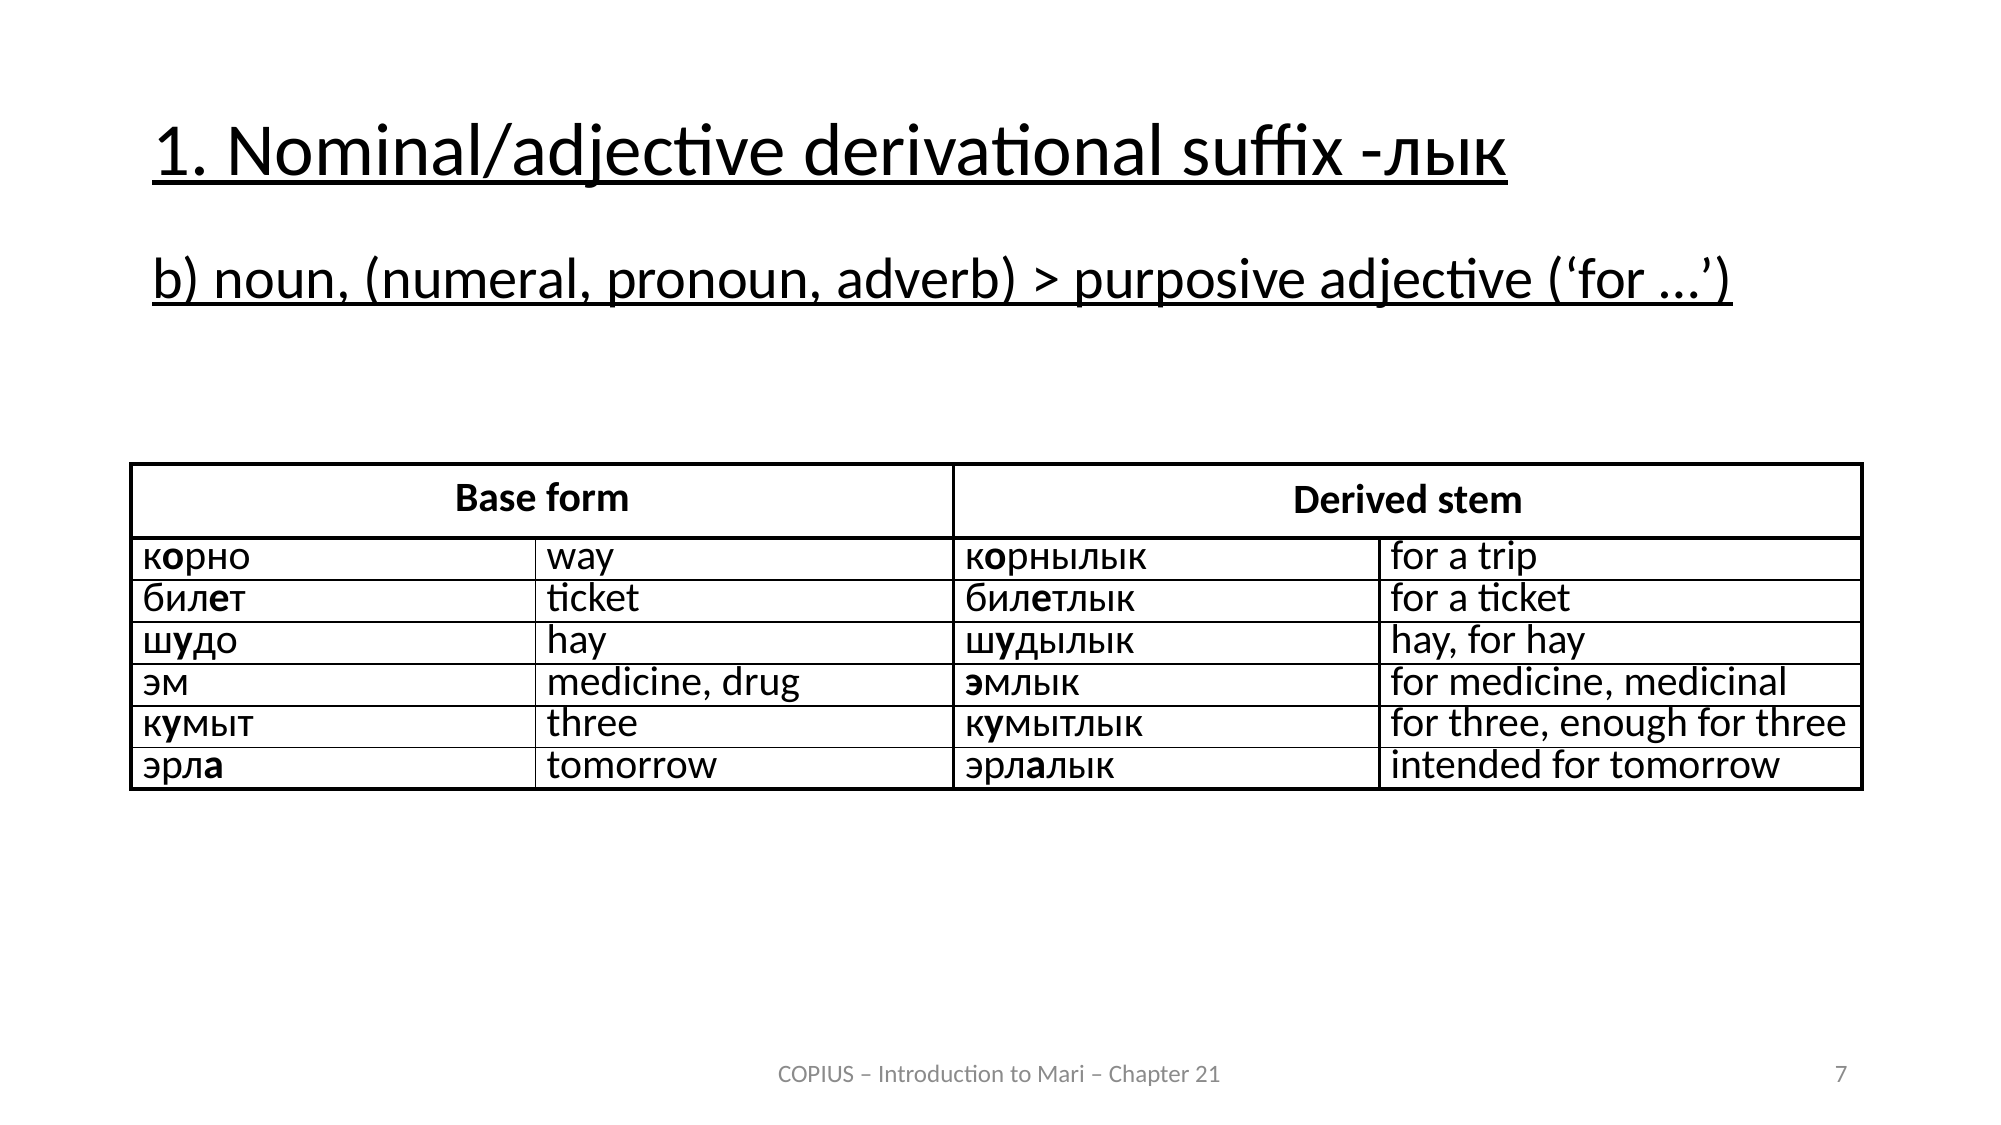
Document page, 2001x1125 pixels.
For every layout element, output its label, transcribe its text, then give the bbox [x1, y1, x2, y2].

table_cell intended for tomorrow [1381, 748, 1860, 787]
table_cell эрла [133, 748, 535, 787]
table_header Base form [133, 466, 952, 536]
table_cell кумыт [133, 707, 535, 747]
table_cell for a trip [1381, 540, 1860, 579]
list 1. Nominal/adjective derivational suffix -лык [137, 113, 1863, 239]
table_cell ticket [536, 581, 952, 621]
table_cell эм [133, 665, 535, 705]
table_cell hay [536, 623, 952, 663]
table_cell шудылык [955, 623, 1378, 663]
table_cell корнылык [955, 540, 1378, 579]
table_cell кумытлык [955, 707, 1378, 747]
text_box b) noun, (numeral, pronoun, adverb) > purposive adjective (‘for …’) [137, 248, 1863, 351]
table_cell корно [133, 540, 535, 579]
slide_number 7 [1412, 1042, 1863, 1103]
table_cell эрлалык [955, 748, 1378, 787]
table_cell way [536, 540, 952, 579]
table_cell three [536, 707, 952, 747]
table_cell билетлык [955, 581, 1378, 621]
table_cell for medicine, medicinal [1381, 665, 1860, 705]
table_cell for a ticket [1381, 581, 1860, 621]
table_cell tomorrow [536, 748, 952, 787]
footer COPIUS – Introduction to Mari – Chapter 21 [662, 1042, 1338, 1103]
table_cell for three, enough for three [1381, 707, 1860, 747]
table_cell medicine, drug [536, 665, 952, 705]
table_cell эмлык [955, 665, 1378, 705]
table_cell билет [133, 581, 535, 621]
table_header Derived stem [955, 466, 1860, 536]
table_cell hay, for hay [1381, 623, 1860, 663]
table_cell шудо [133, 623, 535, 663]
